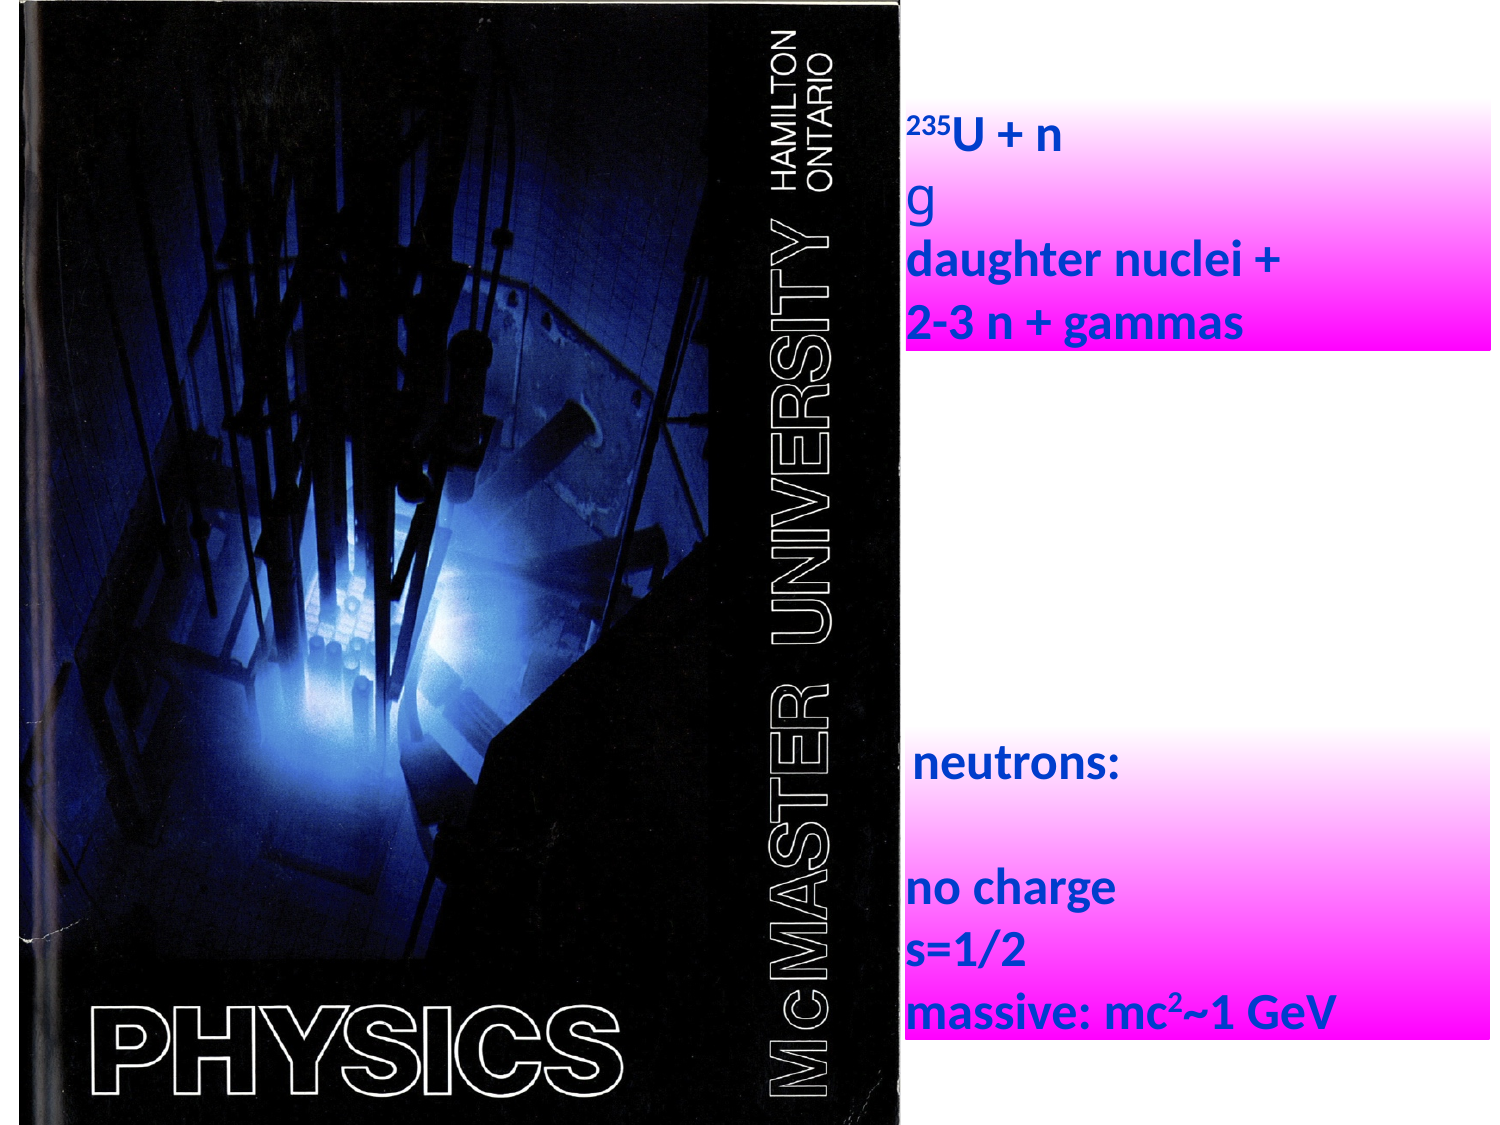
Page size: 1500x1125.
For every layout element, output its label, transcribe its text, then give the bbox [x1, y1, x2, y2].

picture [19, 0, 901, 1125]
text_box neutrons: no charge s=1/2 massive: mc2~1 GeV [905, 727, 1490, 1040]
text_box 235U + n g daughter nuclei + 2-3 n + gammas [905, 98, 1491, 351]
